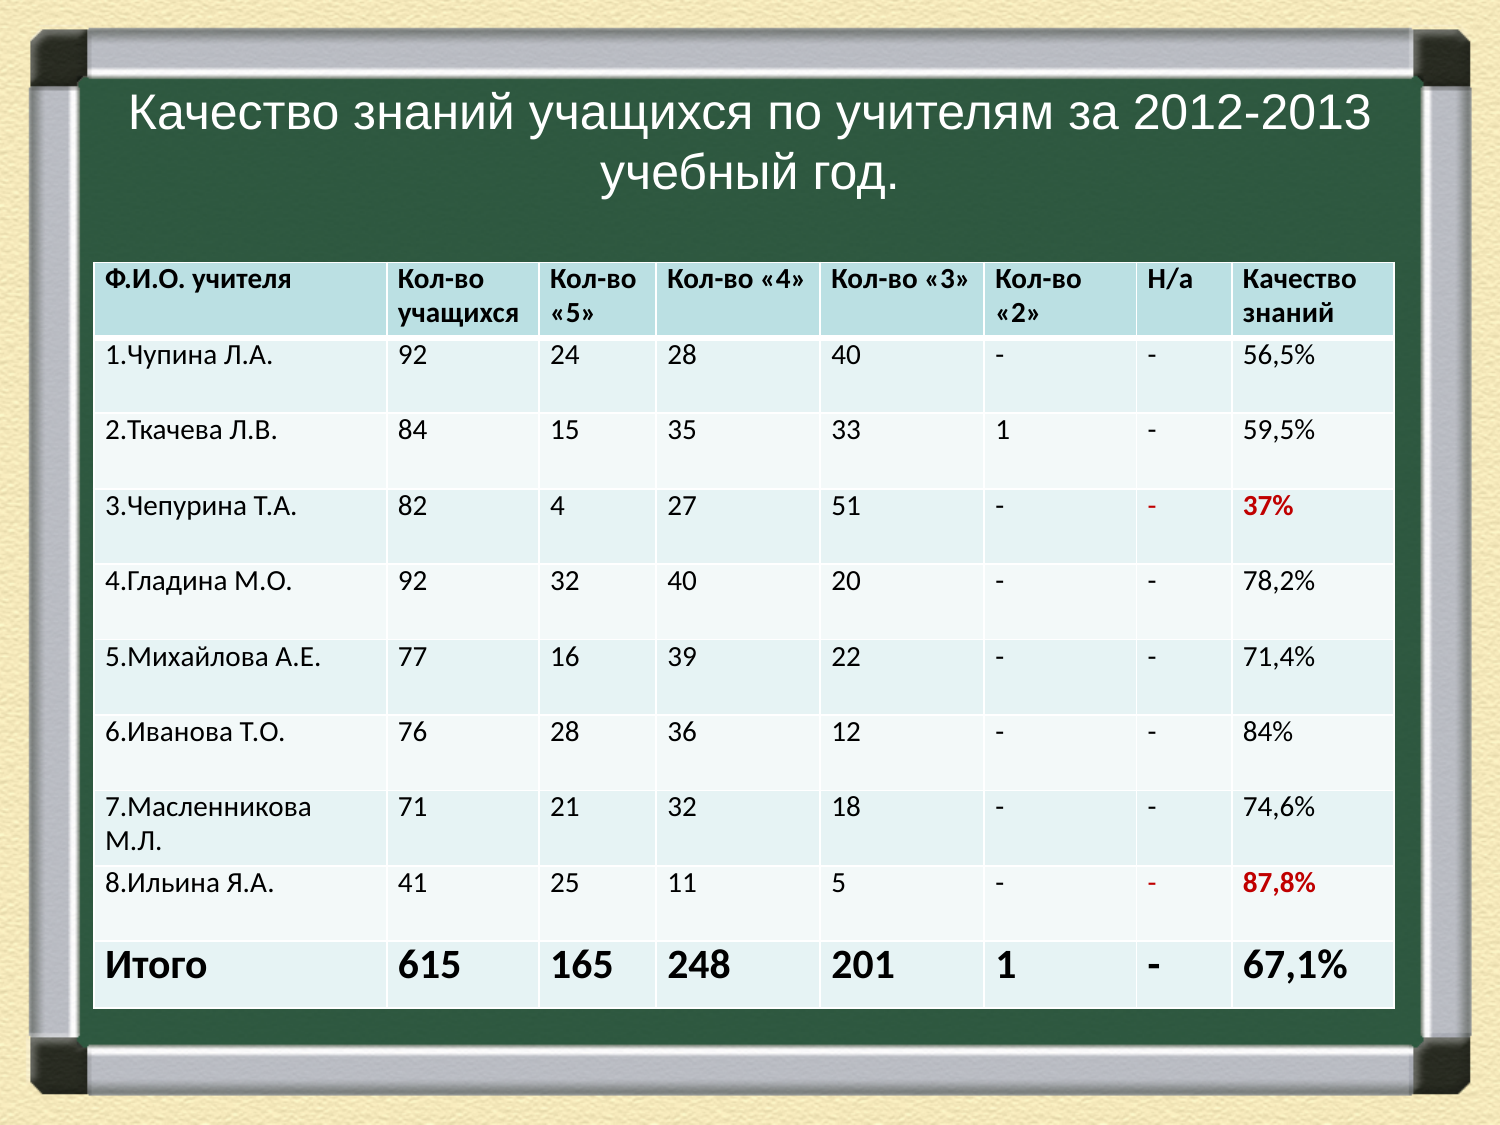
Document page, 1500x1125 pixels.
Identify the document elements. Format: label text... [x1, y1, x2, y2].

table_header Кол-во «2» [985, 263, 1136, 335]
table_cell 8.Ильина Я.А. [95, 867, 386, 940]
table_cell - [1137, 414, 1231, 488]
table_header Кол-во учащихся [388, 263, 538, 335]
table_cell 82 [388, 490, 538, 563]
table_cell 615 [388, 942, 538, 1007]
table_cell 28 [540, 716, 655, 790]
table_cell 165 [540, 942, 655, 1007]
table_cell 84% [1233, 716, 1393, 790]
table_cell 20 [821, 565, 983, 639]
table_cell 16 [540, 640, 655, 714]
table_cell 67,1% [1233, 942, 1393, 1007]
table_cell 51 [821, 490, 983, 563]
table_cell Итого [95, 942, 386, 1007]
table_cell 201 [821, 942, 983, 1007]
table_cell 56,5% [1233, 341, 1393, 412]
table_cell - [1137, 640, 1231, 714]
table_cell 3.Чепурина Т.А. [95, 490, 386, 563]
table_cell 1.Чупина Л.А. [95, 341, 386, 412]
table_cell 71,4% [1233, 640, 1393, 714]
table_cell - [985, 640, 1136, 714]
table_header Качество знаний [1233, 263, 1393, 335]
table_cell 24 [540, 341, 655, 412]
table_cell 92 [388, 565, 538, 639]
table_cell 21 [540, 791, 655, 865]
table_cell 59,5% [1233, 414, 1393, 488]
table_cell - [985, 791, 1136, 865]
table_cell - [985, 490, 1136, 563]
table_cell 25 [540, 867, 655, 940]
table_cell 41 [388, 867, 538, 940]
table_cell 5.Михайлова А.Е. [95, 640, 386, 714]
table_cell 2.Ткачева Л.В. [95, 414, 386, 488]
table_cell 77 [388, 640, 538, 714]
table_cell 40 [657, 565, 819, 639]
table_cell 6.Иванова Т.О. [95, 716, 386, 790]
table_cell 27 [657, 490, 819, 563]
table_cell 92 [388, 341, 538, 412]
table_header Н/а [1137, 263, 1231, 335]
table_cell 1 [985, 942, 1136, 1007]
table_cell - [985, 565, 1136, 639]
table_cell 7.Масленникова М.Л. [95, 791, 386, 865]
table_cell - [1137, 791, 1231, 865]
table_cell 5 [821, 867, 983, 940]
table_cell - [985, 341, 1136, 412]
table_cell 12 [821, 716, 983, 790]
table_cell 1 [985, 414, 1136, 488]
table_cell 32 [540, 565, 655, 639]
table_cell - [1137, 867, 1231, 940]
table_cell 33 [821, 414, 983, 488]
table_cell 4.Гладина М.О. [95, 565, 386, 639]
table_cell 11 [657, 867, 819, 940]
table_cell 87,8% [1233, 867, 1393, 940]
table_cell 40 [821, 341, 983, 412]
table_cell - [985, 867, 1136, 940]
table_header Кол-во «4» [657, 263, 819, 335]
table_cell - [1137, 565, 1231, 639]
table_cell 39 [657, 640, 819, 714]
table_cell 28 [657, 341, 819, 412]
picture [0, 0, 1500, 1125]
table_cell 78,2% [1233, 565, 1393, 639]
table_cell 74,6% [1233, 791, 1393, 865]
table_header Ф.И.О. учителя [95, 263, 386, 335]
table_cell 37% [1233, 490, 1393, 563]
table_header Кол-во «3» [821, 263, 983, 335]
table_cell - [985, 716, 1136, 790]
table_cell - [1137, 716, 1231, 790]
table_cell 76 [388, 716, 538, 790]
table_cell 84 [388, 414, 538, 488]
table_cell - [1137, 341, 1231, 412]
table_header Кол-во «5» [540, 263, 655, 335]
table_cell 22 [821, 640, 983, 714]
title Качество знаний учащихся по учителям за 2012-2013 учебный год. [74, 81, 1426, 259]
table_cell 71 [388, 791, 538, 865]
table_cell 36 [657, 716, 819, 790]
table_cell 248 [657, 942, 819, 1007]
table_cell 4 [540, 490, 655, 563]
table_cell 15 [540, 414, 655, 488]
table_cell - [1137, 490, 1231, 563]
table_cell 35 [657, 414, 819, 488]
table_cell 18 [821, 791, 983, 865]
table_cell - [1137, 942, 1231, 1007]
table_cell 32 [657, 791, 819, 865]
